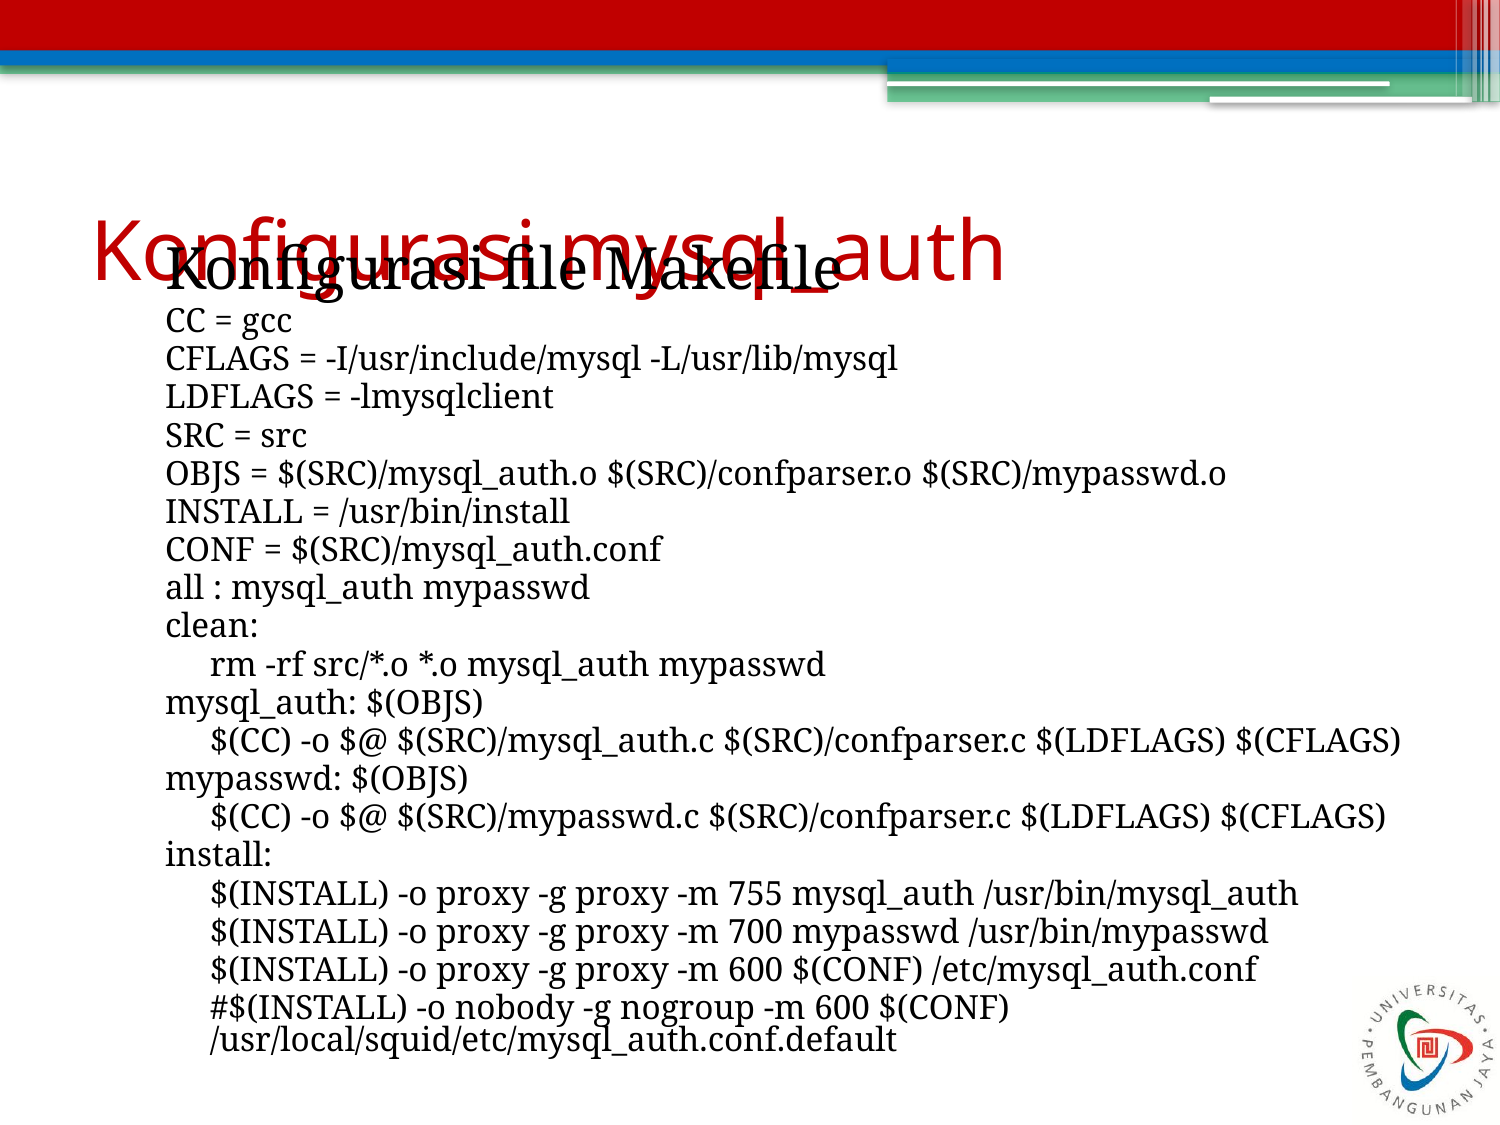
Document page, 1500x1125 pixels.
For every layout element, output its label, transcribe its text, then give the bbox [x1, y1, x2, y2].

list Konfigurasi file Makefile CC = gcc CFLAGS = -I/usr/include/mysql -L/usr/lib/mysql LDFLAGS = -lmysqlclient SRC = src OBJS = $(SRC)/mysql_auth.o $(SRC)/confparser.o $(SRC)/mypasswd.o INSTALL = /usr/bin/install CONF = $(SRC)/mysql_auth.conf all : mysql_auth mypasswd clean: rm -rf src/*.o *.o mysql_auth mypasswd mysql_auth: $(OBJS) $(CC) -o $@ $(SRC)/mysql_auth.c $(SRC)/confparser.c $(LDFLAGS) $(CFLAGS) mypasswd: $(OBJS) $(CC) -o $@ $(SRC)/mypasswd.c $(SRC)/confparser.c $(LDFLAGS) $(CFLAGS) install: $(INSTALL) -o proxy -g proxy -m 755 mysql_auth /usr/bin/mysql_auth $(INSTALL) -o proxy -g proxy -m 700 mypasswd /usr/bin/mypasswd $(INSTALL) -o proxy -g proxy -m 600 $(CONF) /etc/mysql_auth.conf #$(INSTALL) -o nobody -g nogroup -m 600 $(CONF) /usr/local/squid/etc/mysql_auth.conf.default [150, 237, 1425, 1079]
picture [1352, 976, 1500, 1125]
title Konfigurasi mysql_auth [75, 137, 1425, 313]
